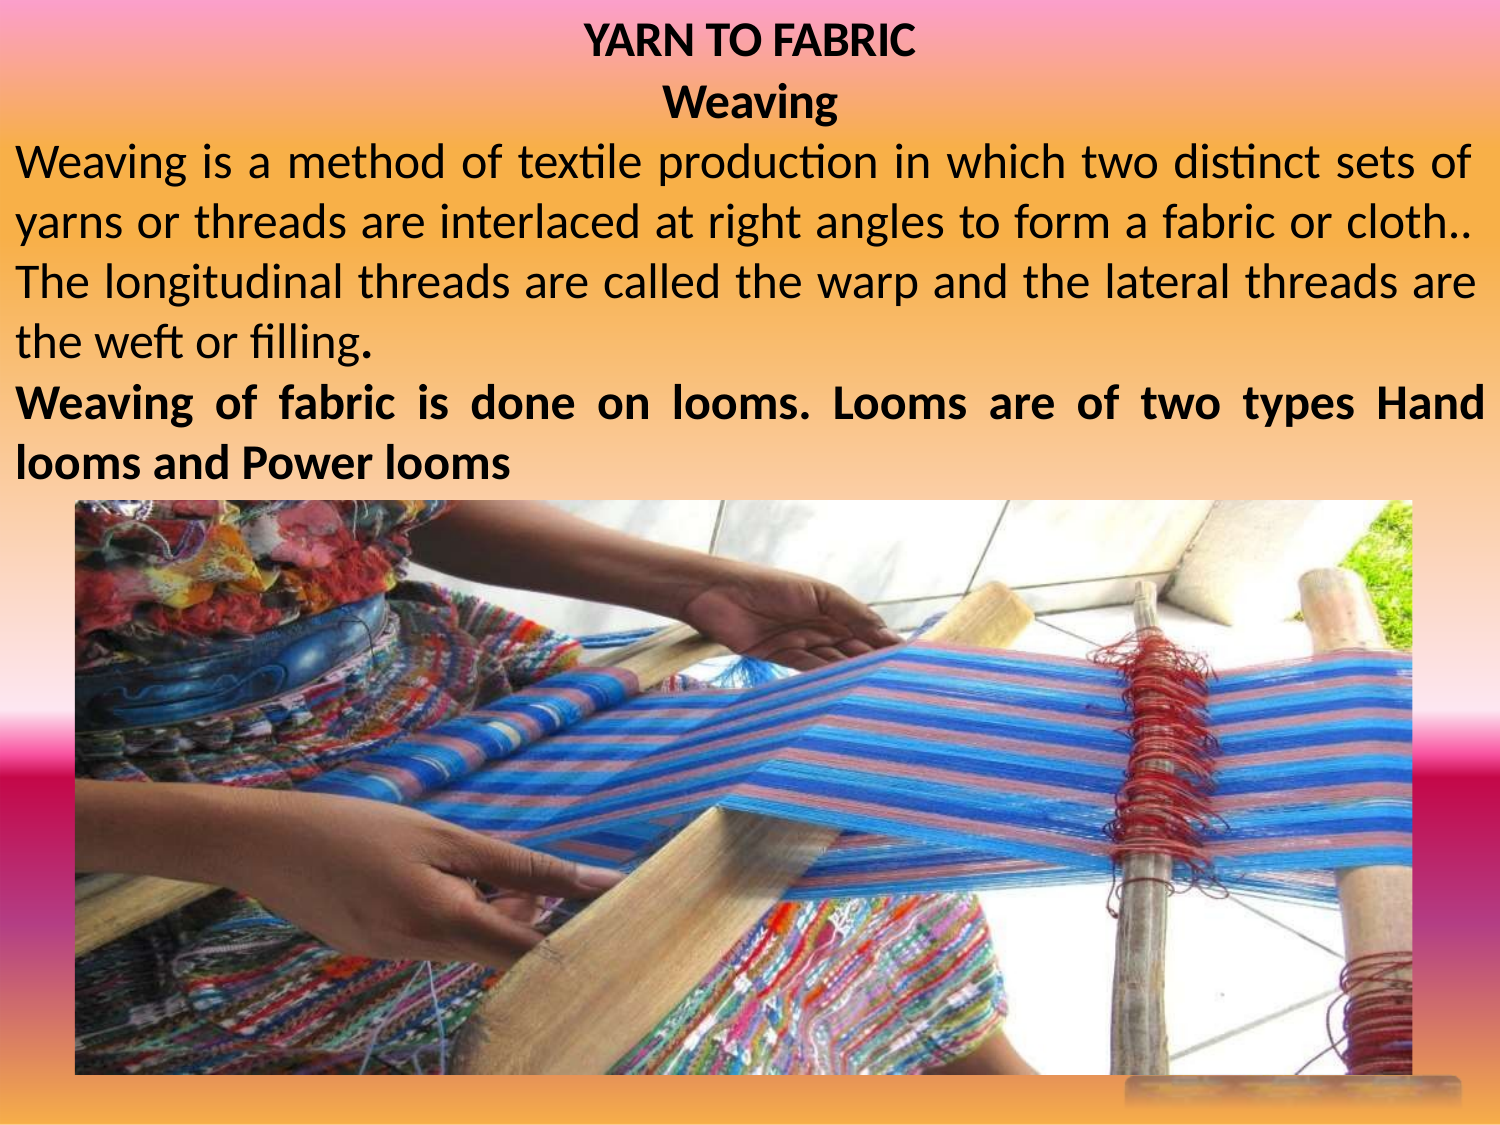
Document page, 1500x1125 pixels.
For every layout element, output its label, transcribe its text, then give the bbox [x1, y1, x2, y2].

text_box YARN TO FABRIC Weaving Weaving is a method of textile production in which two distinct sets of yarns or threads are interlaced at right angles to form a fabric or cloth.. The longitudinal threads are called the warp and the lateral threads are the weft or filling. Weaving of fabric is done on looms. Looms are of two types Hand looms and Power looms [12, 4, 1488, 550]
text_box [74, 500, 1413, 1075]
text_box [1122, 1073, 1465, 1125]
picture [0, 0, 1500, 1125]
